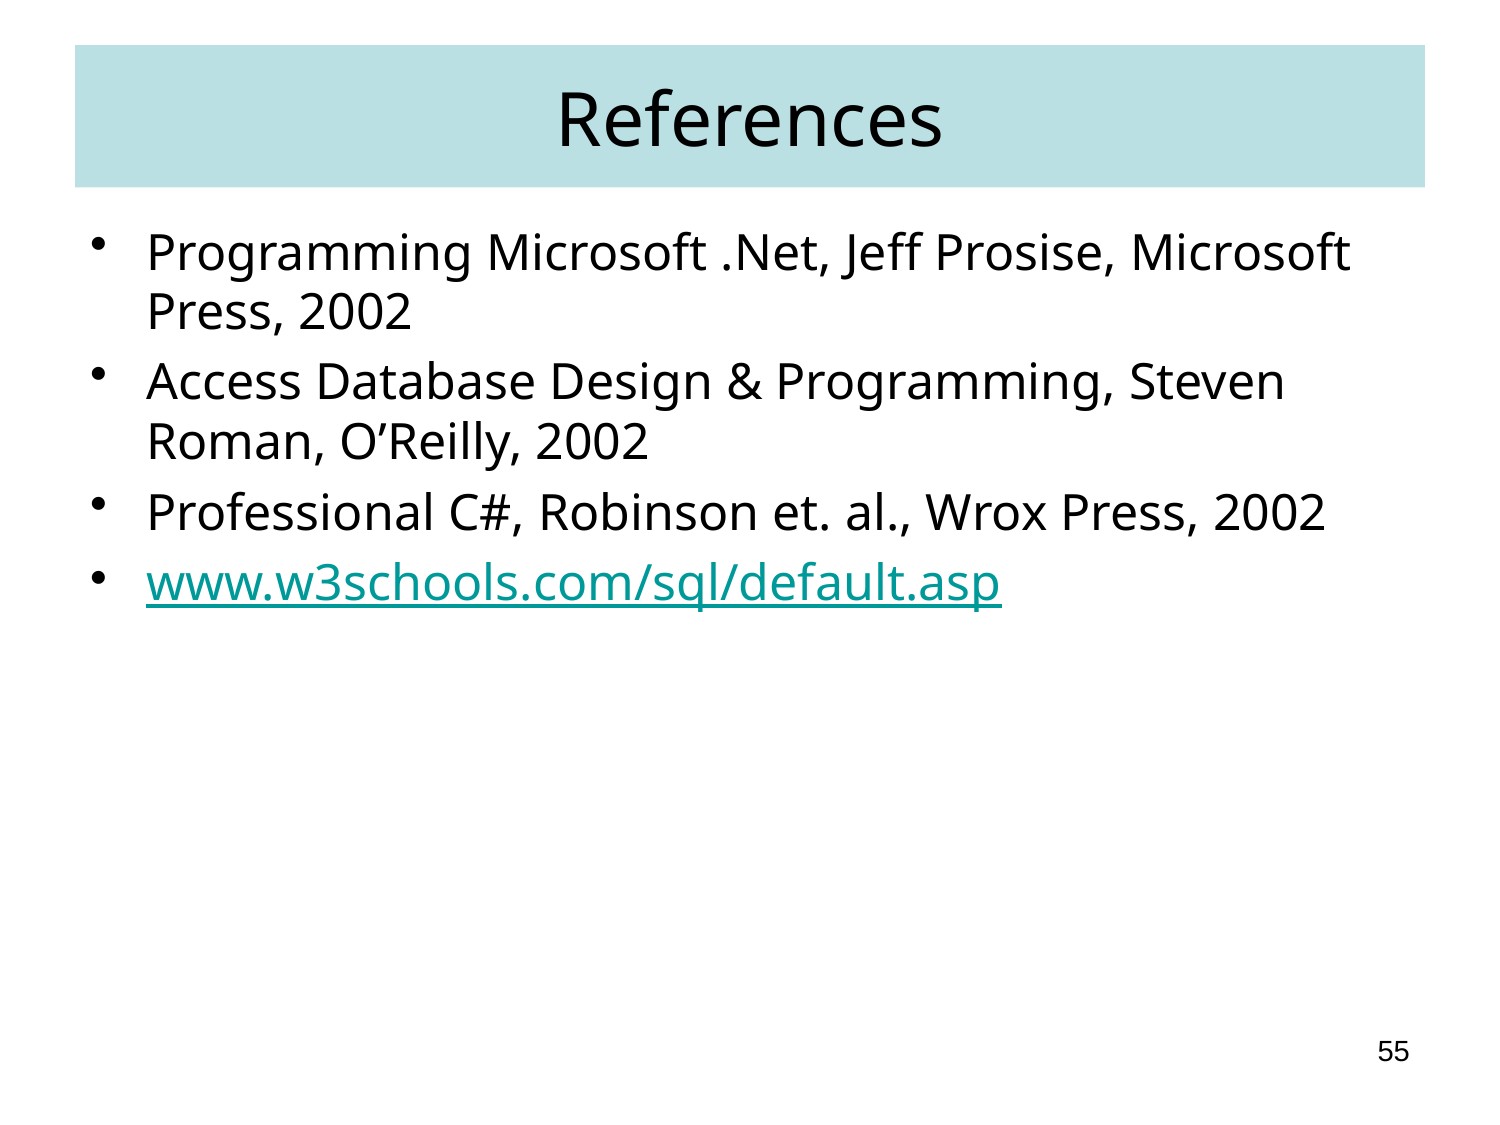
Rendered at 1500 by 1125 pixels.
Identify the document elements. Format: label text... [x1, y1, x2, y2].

list Programming Microsoft .Net, Jeff Prosise, Microsoft Press, 2002 Access Database Design & Programming, Steven Roman, O’Reilly, 2002 Professional C#, Robinson et. al., Wrox Press, 2002 www.w3schools.com/sql/default.asp [75, 212, 1425, 1005]
title References [75, 45, 1425, 188]
slide_number 55 [1074, 1024, 1426, 1103]
